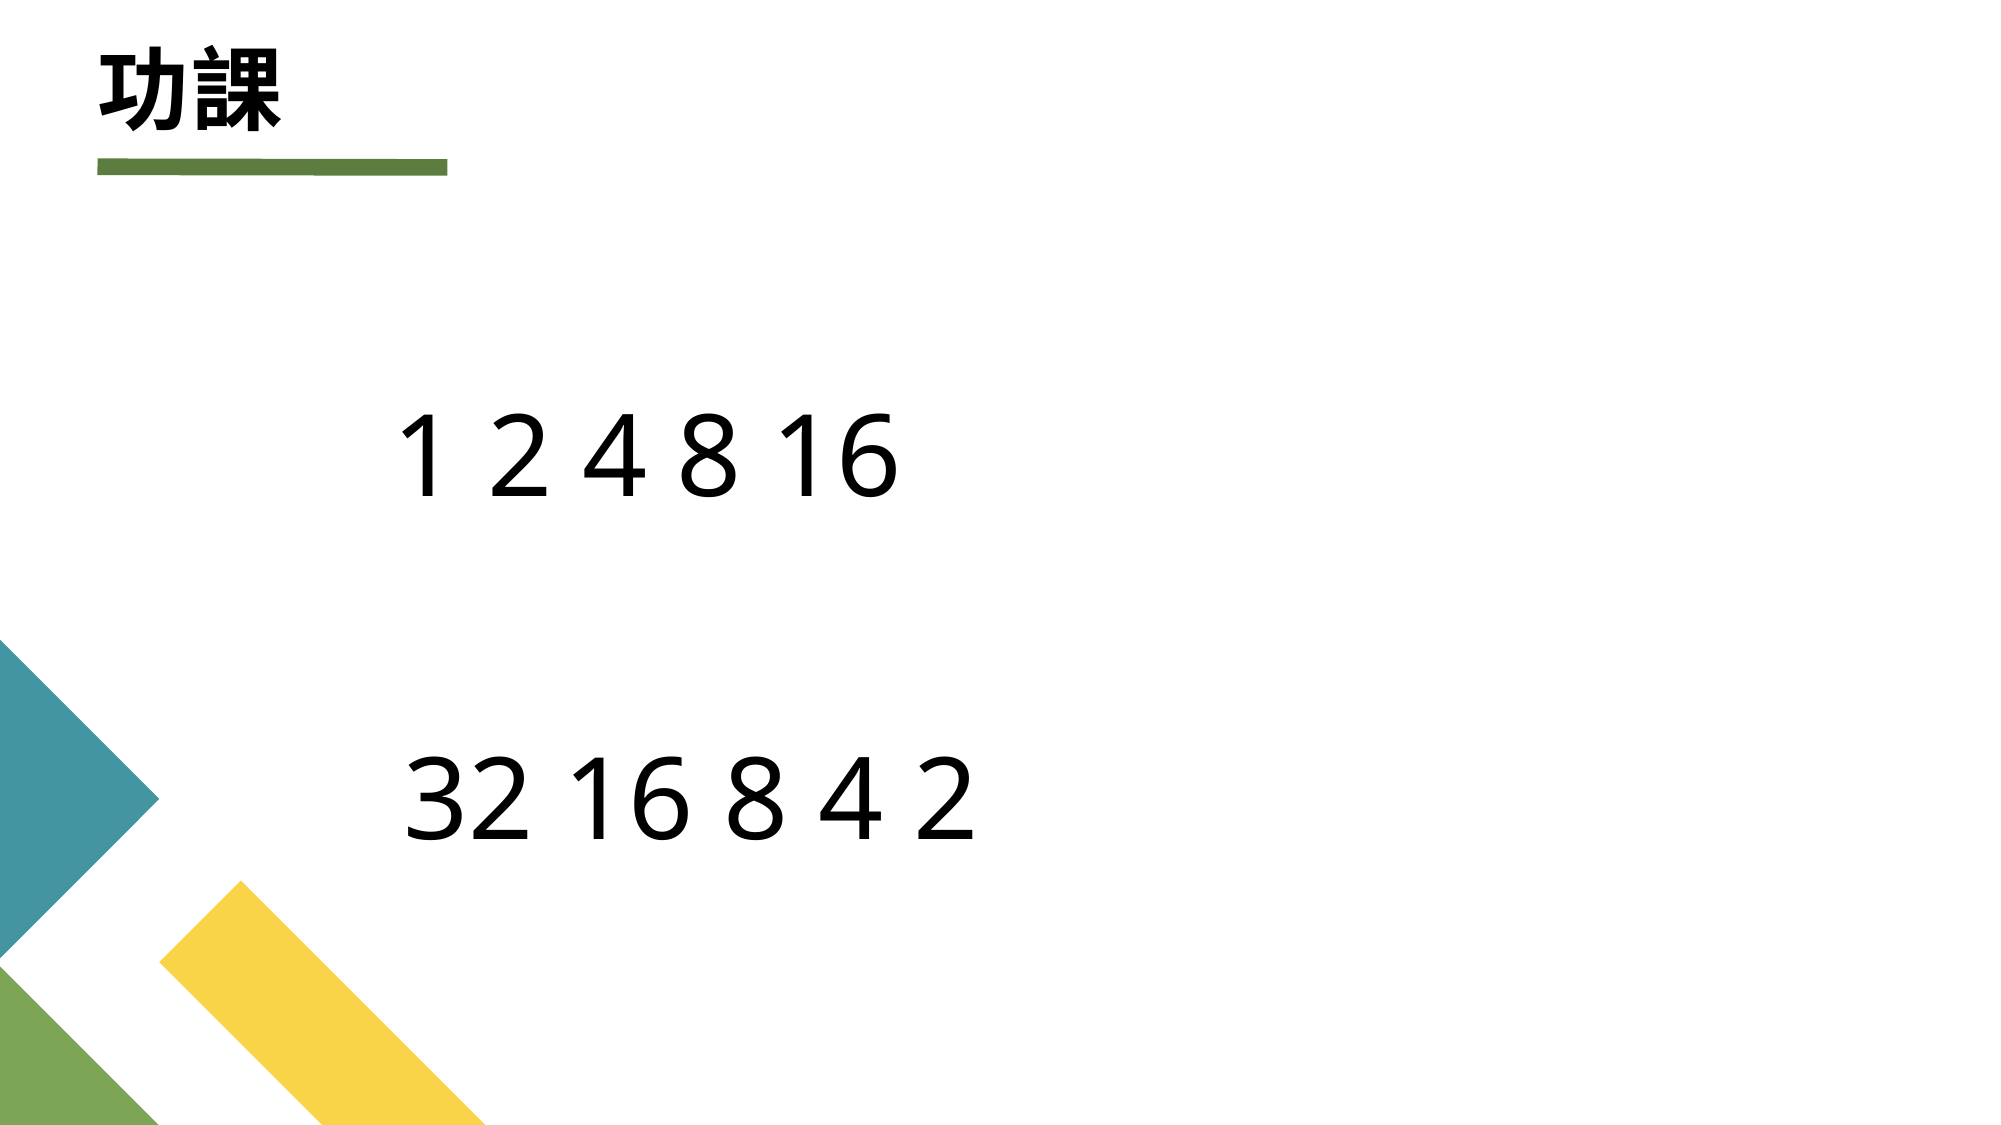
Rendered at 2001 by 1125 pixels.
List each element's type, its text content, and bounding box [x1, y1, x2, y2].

text_box 32 16 8 4 2 [403, 551, 1576, 864]
list 1 2 4 8 16 [392, 208, 1565, 522]
title 功課 [97, 16, 1882, 142]
